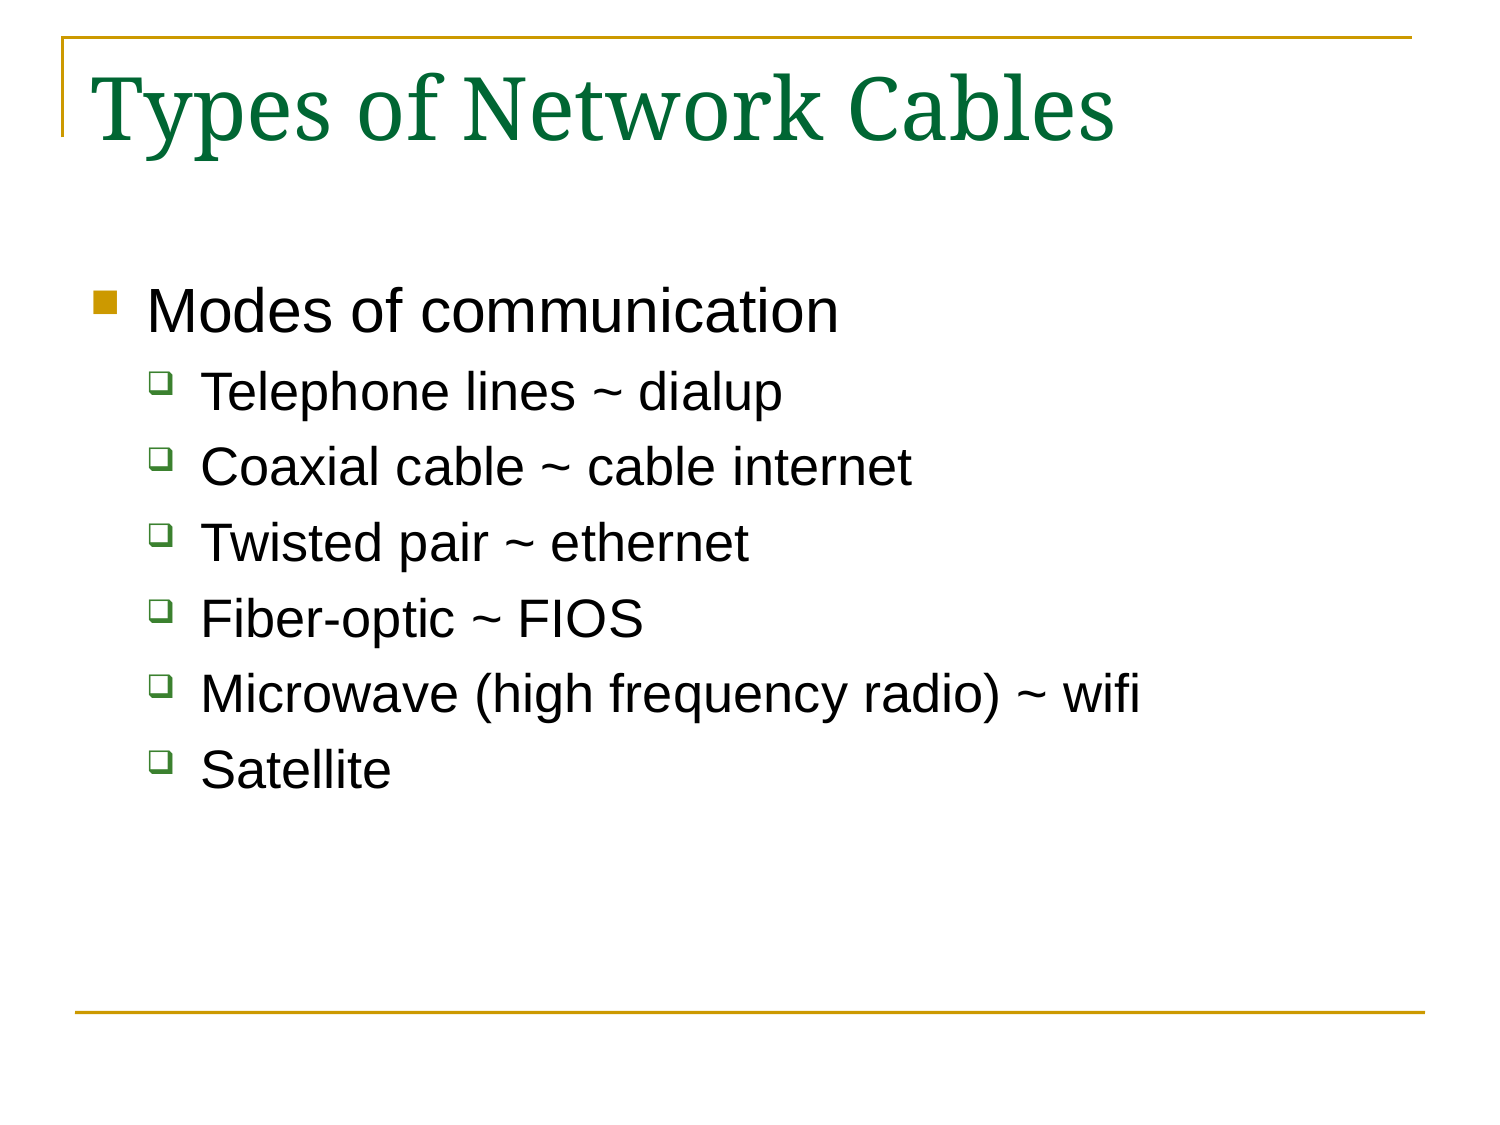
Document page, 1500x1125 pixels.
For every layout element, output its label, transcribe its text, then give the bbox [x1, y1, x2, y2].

list Modes of communication Telephone lines ~ dialup Coaxial cable ~ cable internet Twisted pair ~ ethernet Fiber-optic ~ FIOS Microwave (high frequency radio) ~ wifi Satellite [75, 262, 1425, 1006]
title Types of Network Cables [75, 45, 1425, 233]
